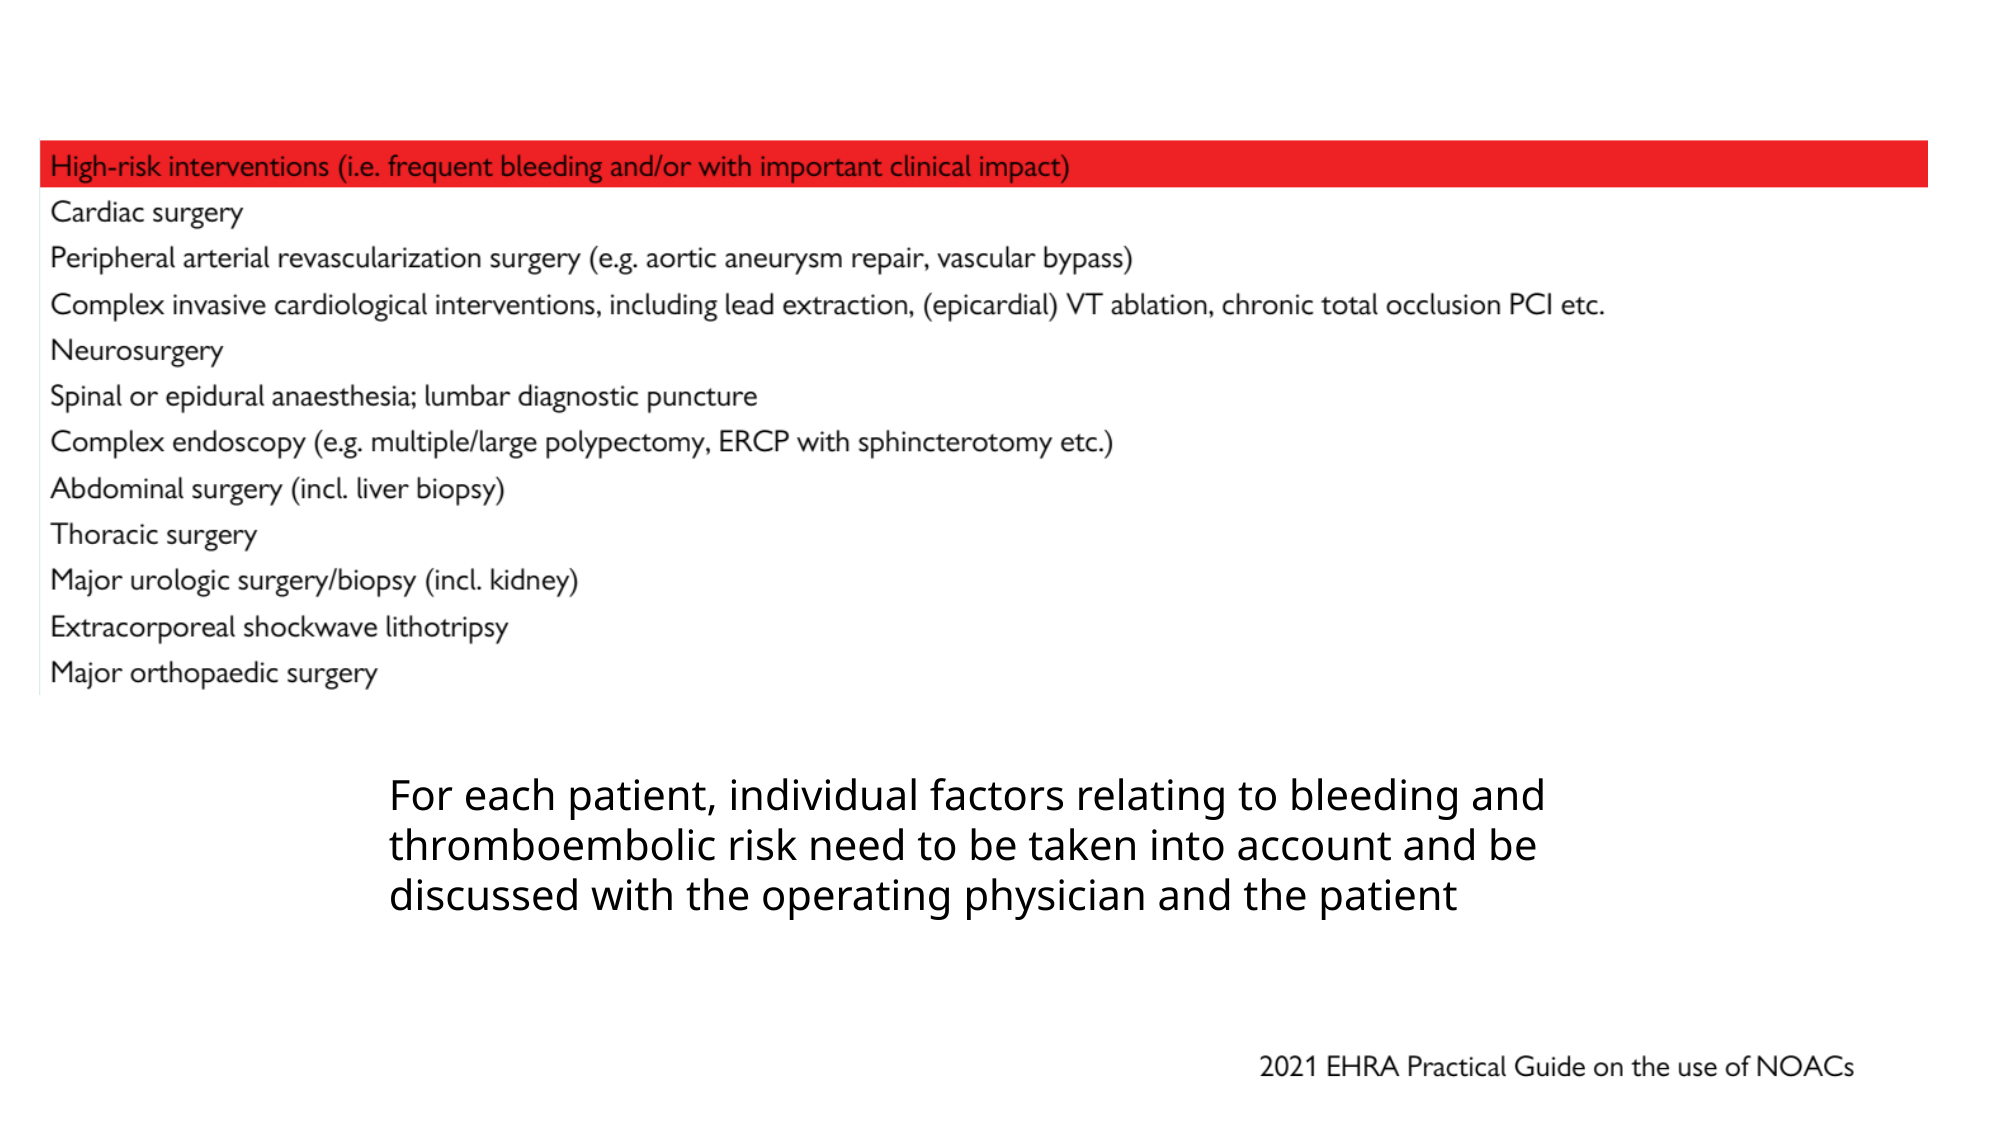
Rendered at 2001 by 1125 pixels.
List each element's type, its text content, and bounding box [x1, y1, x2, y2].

picture [39, 137, 1929, 695]
text_box For each patient, individual factors relating to bleeding and thromboembolic risk need to be taken into account and be discussed with the operating physician and the patient [374, 761, 1619, 977]
picture [1253, 1044, 1885, 1099]
